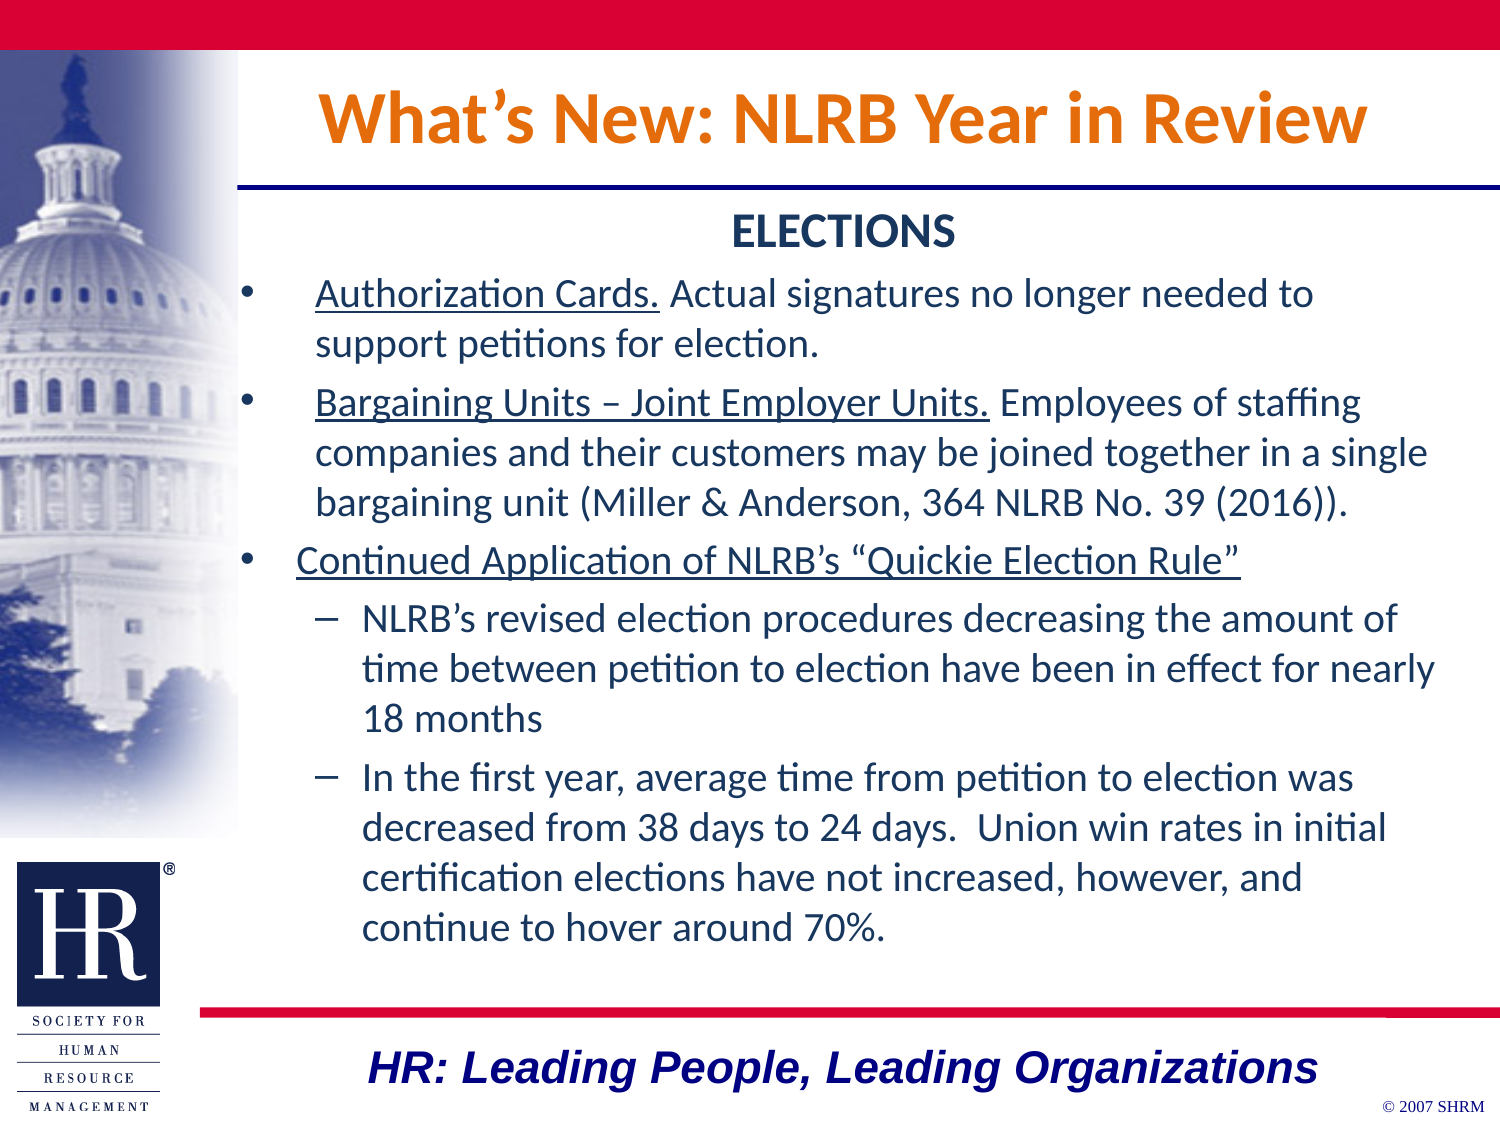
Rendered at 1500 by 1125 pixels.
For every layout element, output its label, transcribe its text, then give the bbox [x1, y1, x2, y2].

list ELECTIONS Authorization Cards. Actual signatures no longer needed to support petitions for election. Bargaining Units – Joint Employer Units. Employees of staffing companies and their customers may be joined together in a single bargaining unit (Miller & Anderson, 364 NLRB No. 39 (2016)). Continued Application of NLRB’s “Quickie Election Rule” NLRB’s revised election procedures decreasing the amount of time between petition to election have been in effect for nearly 18 months In the first year, average time from petition to election was decreased from 38 days to 24 days. Union win rates in initial certification elections have not increased, however, and continue to hover around 70%. [225, 190, 1463, 1038]
picture [17, 862, 175, 1111]
picture [0, 50, 238, 838]
title What’s New: NLRB Year in Review [225, 61, 1463, 188]
